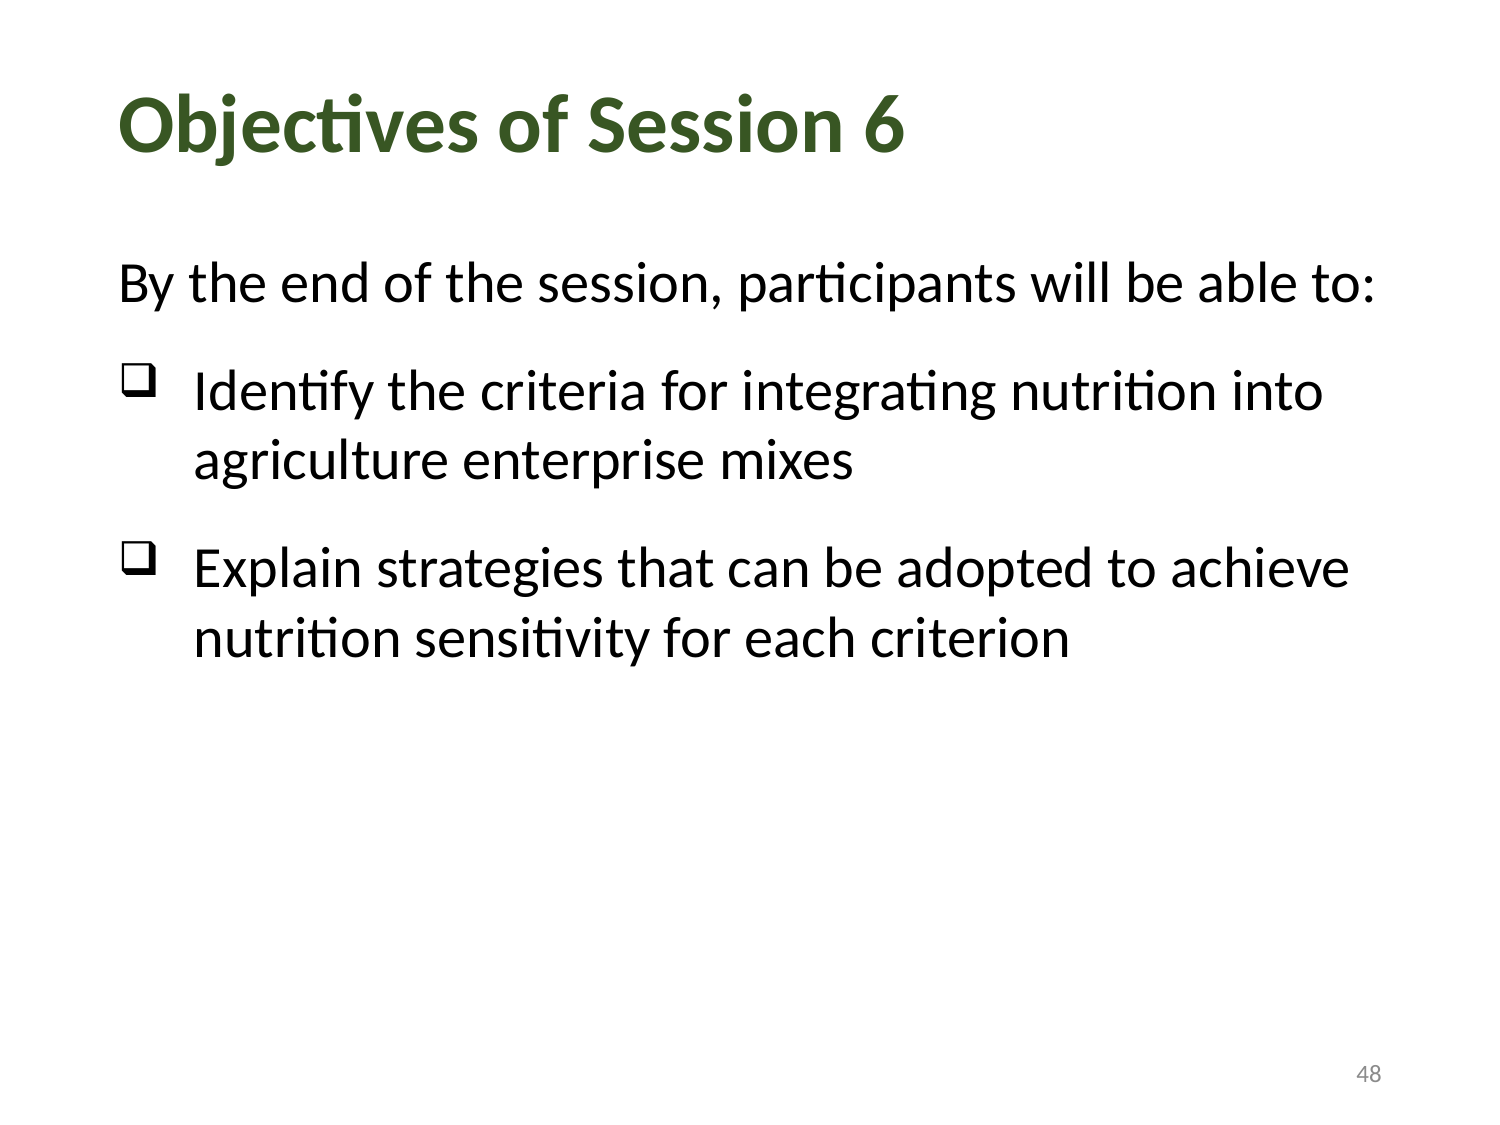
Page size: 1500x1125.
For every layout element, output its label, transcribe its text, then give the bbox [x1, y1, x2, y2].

slide_number 48 [1059, 1042, 1397, 1103]
list By the end of the session, participants will be able to: Identify the criteria for integrating nutrition into agriculture enterprise mixes Explain strategies that can be adopted to achieve nutrition sensitivity for each criterion [103, 236, 1397, 1014]
title Objectives of Session 6 [103, 59, 1397, 192]
